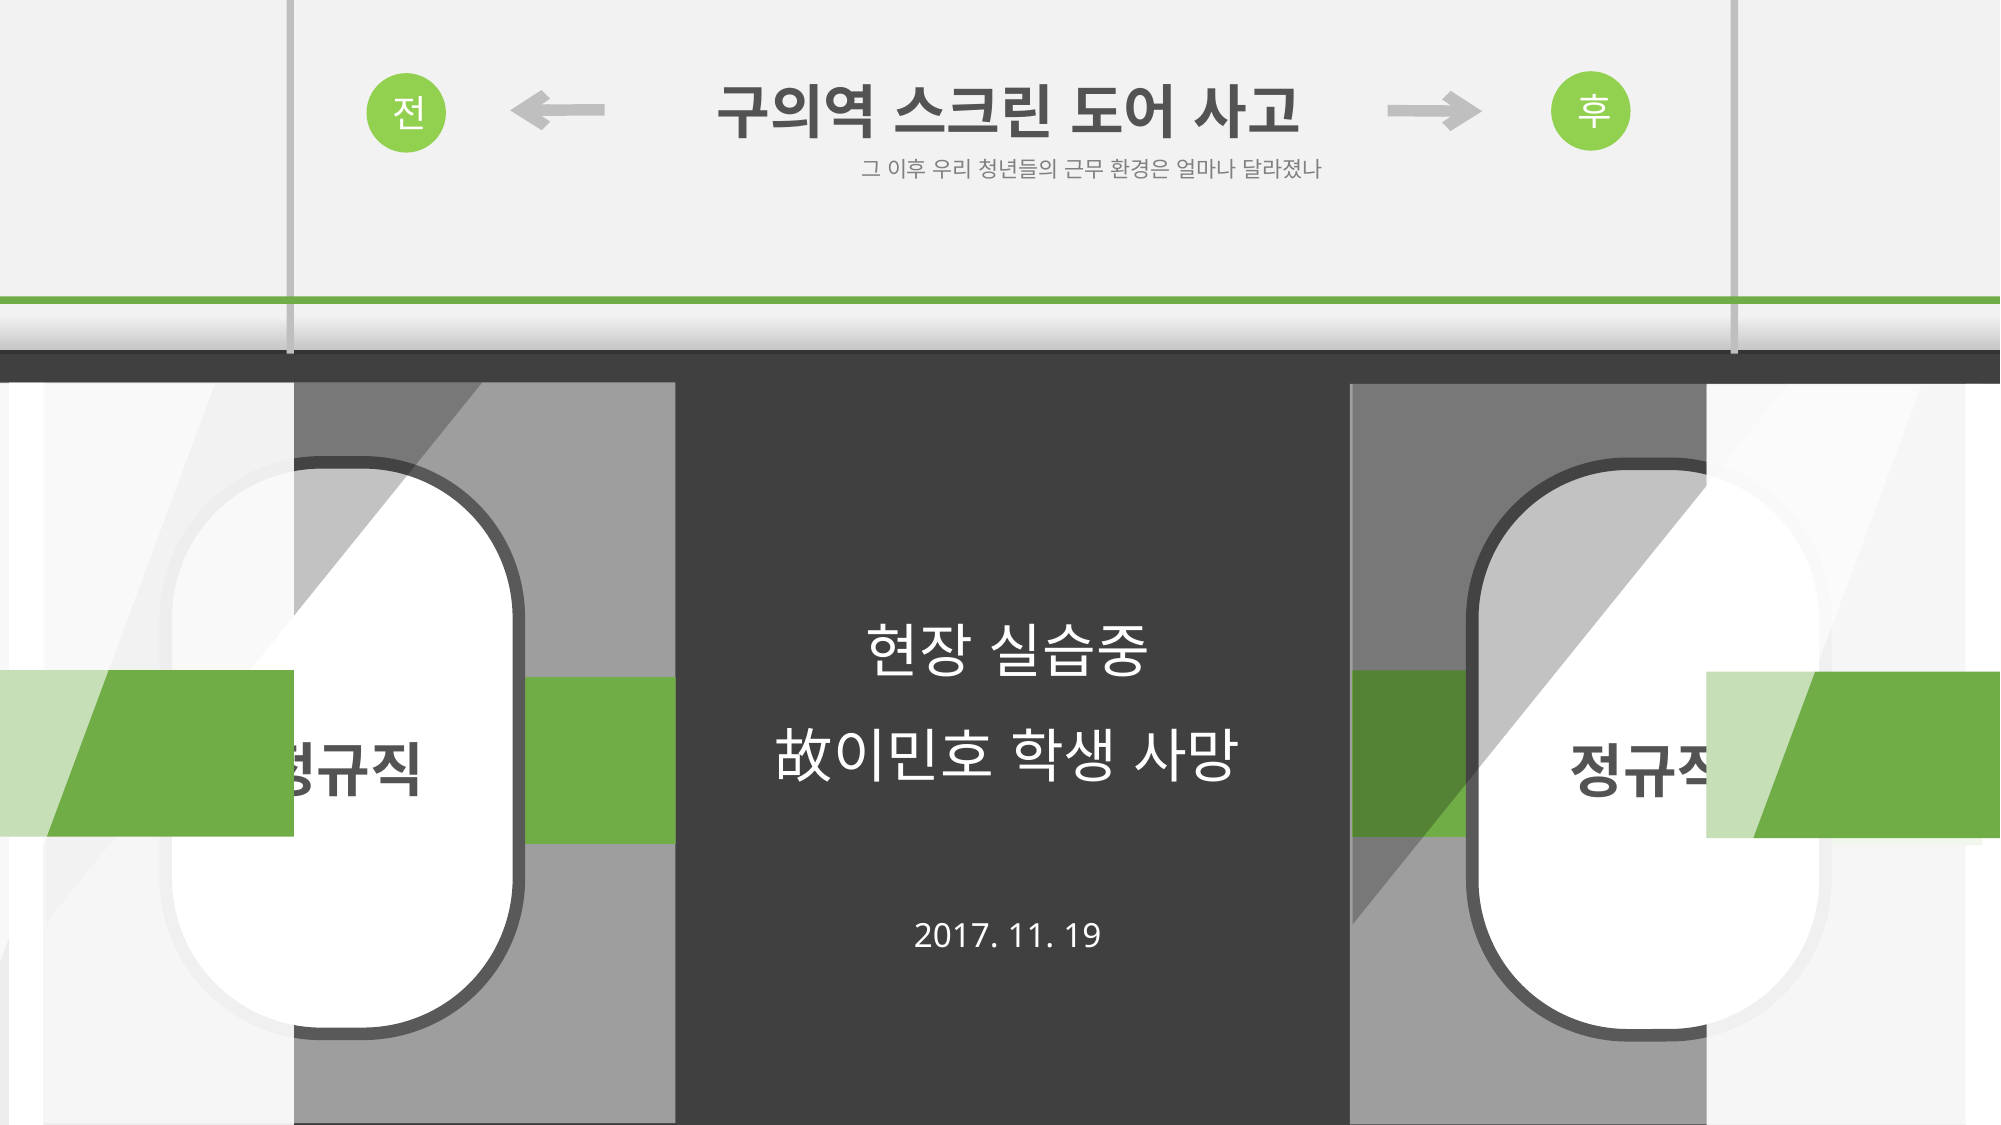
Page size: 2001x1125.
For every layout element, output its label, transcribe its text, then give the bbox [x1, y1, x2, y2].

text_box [1706, 383, 2000, 1125]
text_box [295, 382, 676, 1125]
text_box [1349, 383, 1706, 1125]
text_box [0, 382, 295, 1125]
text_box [0, 0, 2000, 354]
text_box 현장 실습중 故이민호 학생 사망 2017. 11. 19 [731, 572, 1285, 962]
